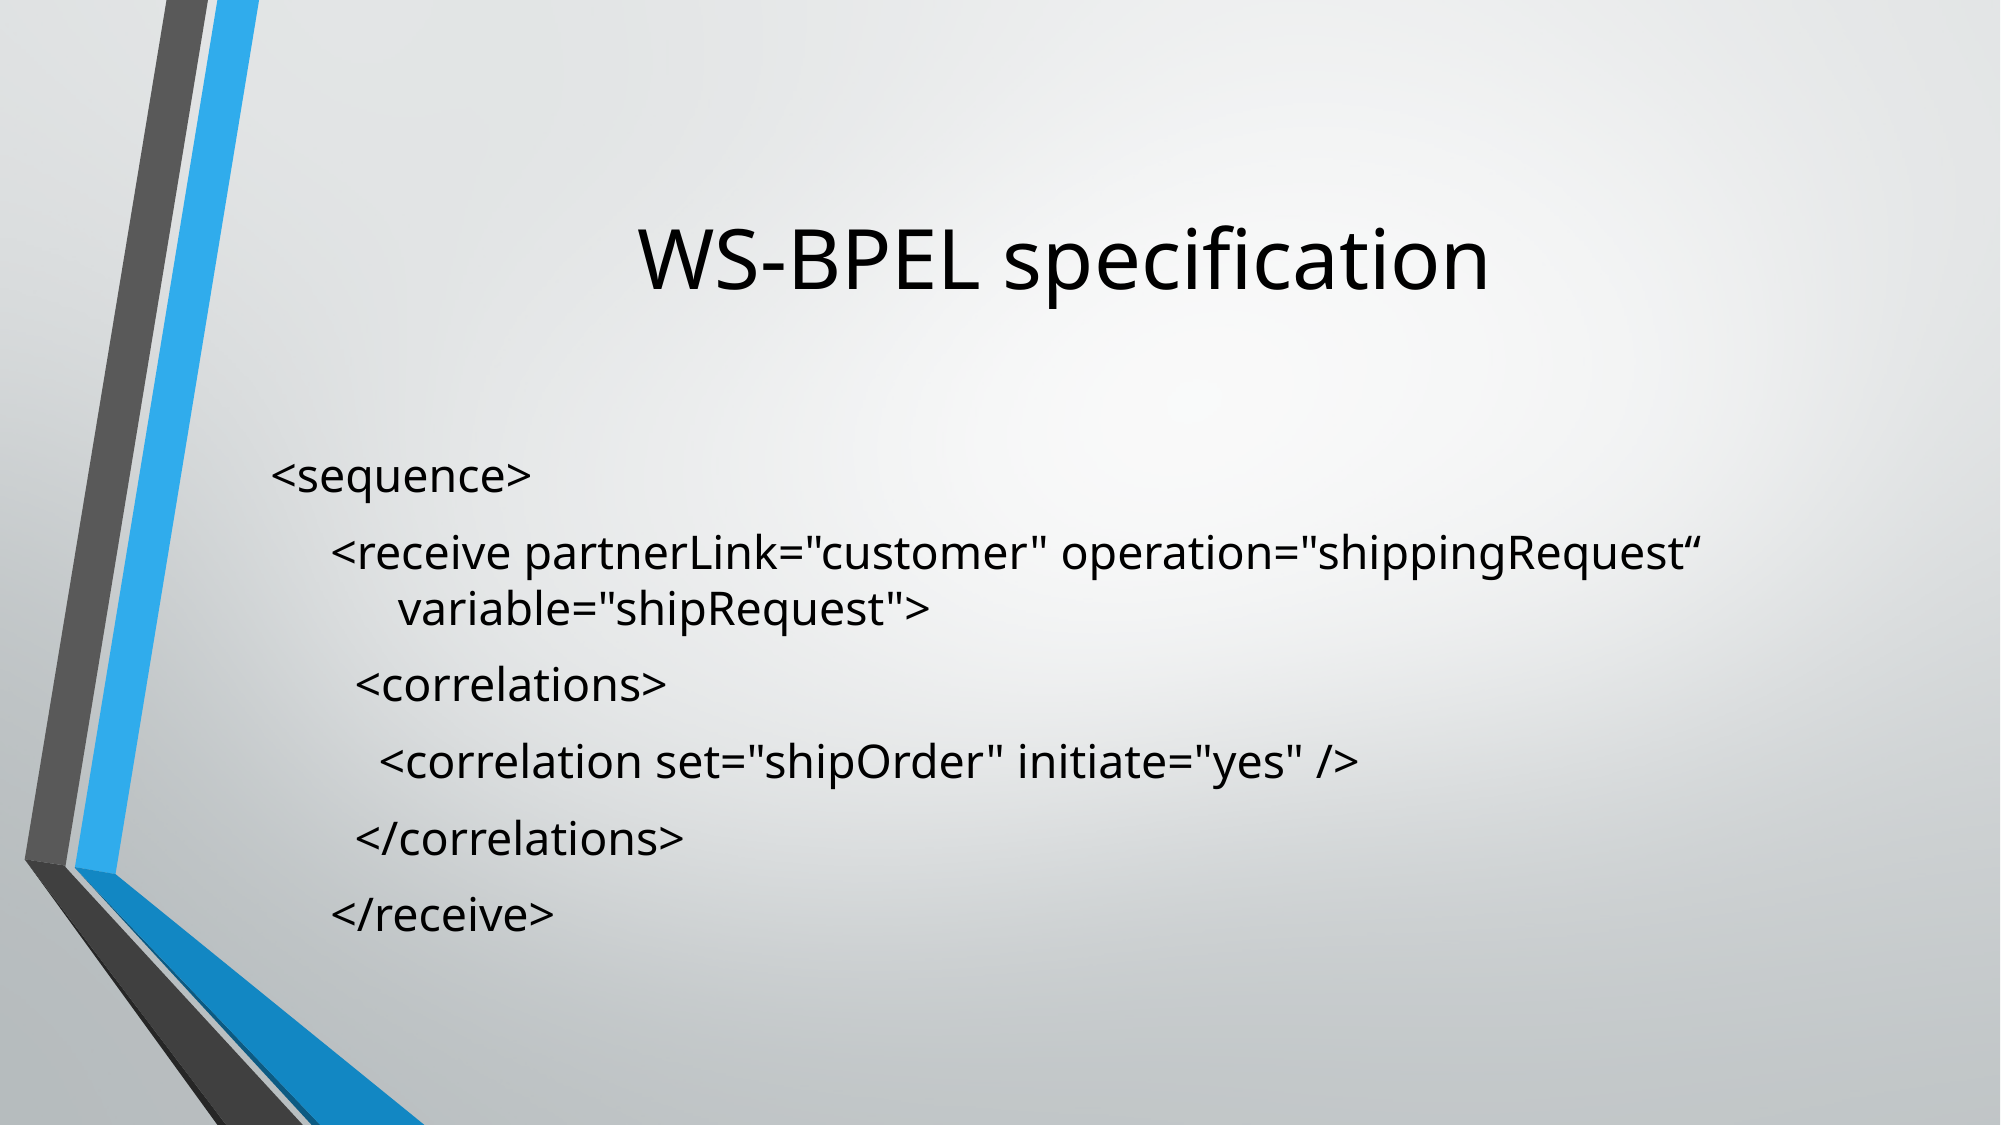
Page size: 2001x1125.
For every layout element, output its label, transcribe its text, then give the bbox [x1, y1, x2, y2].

list <sequence> <receive partnerLink="customer" operation="shippingRequest“ variable="shipRequest"> <correlations> <correlation set="shipOrder" initiate="yes" /> </correlations> </receive> [243, 437, 1887, 950]
title WS-BPEL specification [243, 112, 1887, 400]
